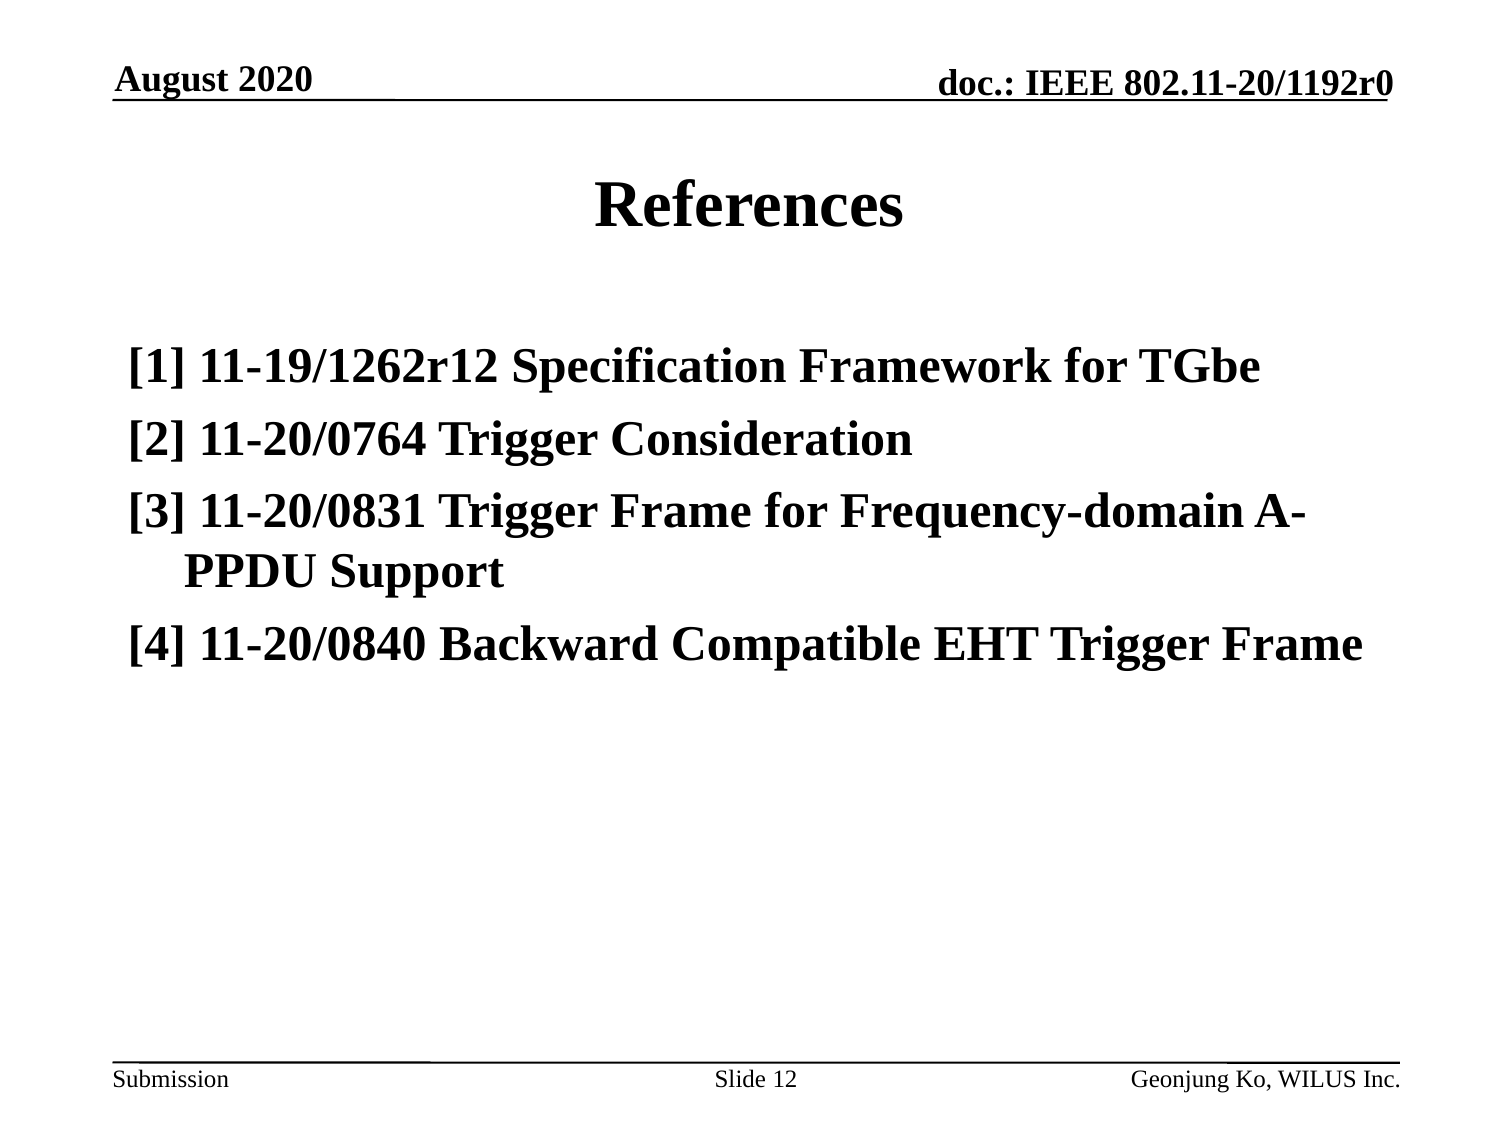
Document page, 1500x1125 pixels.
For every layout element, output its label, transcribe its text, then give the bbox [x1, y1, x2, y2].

footer Geonjung Ko, WILUS Inc. [878, 1061, 1402, 1093]
list [1] 11-19/1262r12 Specification Framework for TGbe [2] 11-20/0764 Trigger Consideration [3] 11-20/0831 Trigger Frame for Frequency-domain A-PPDU Support [4] 11-20/0840 Backward Compatible EHT Trigger Frame [112, 324, 1388, 1000]
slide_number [114, 54, 423, 100]
title References [112, 112, 1388, 288]
slide_number Slide 12 [712, 1061, 800, 1123]
